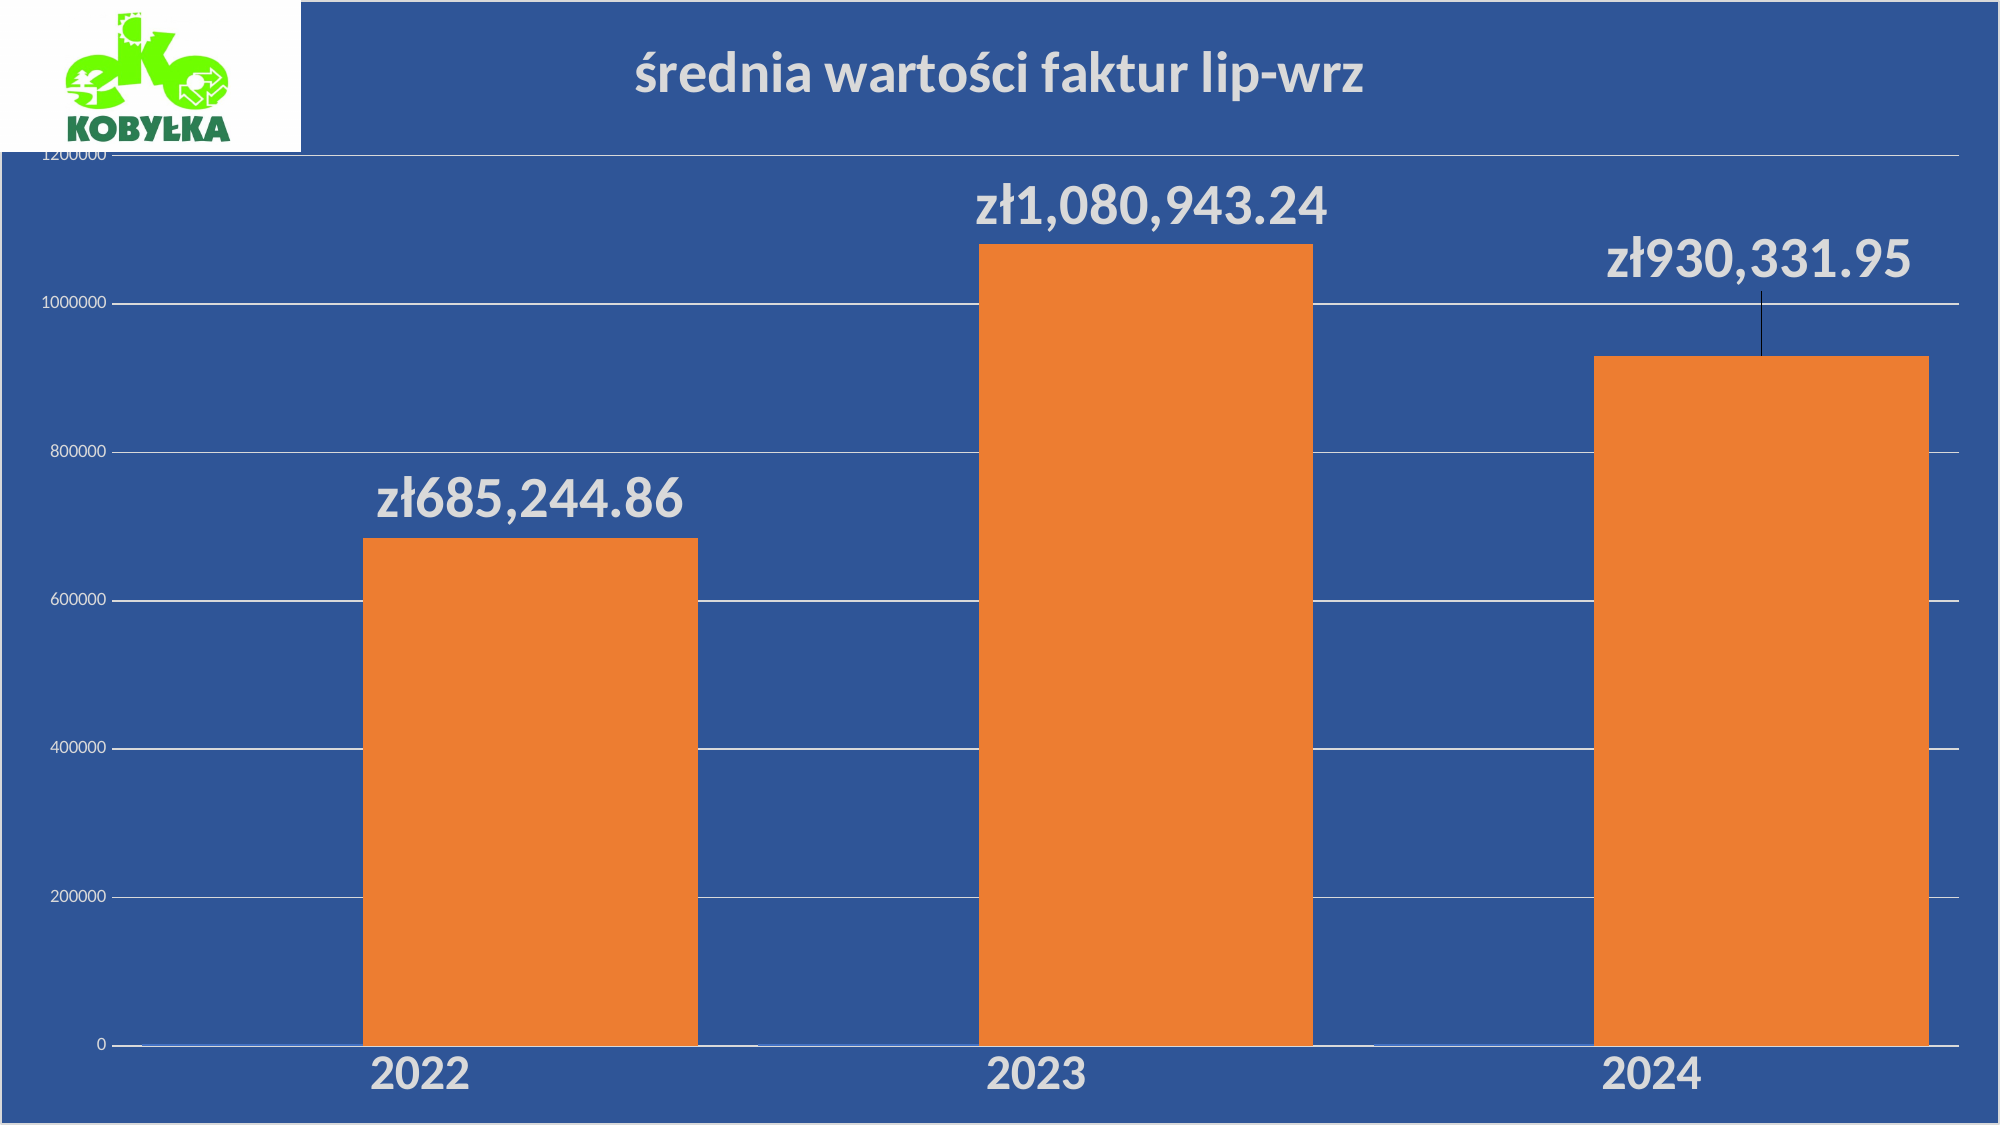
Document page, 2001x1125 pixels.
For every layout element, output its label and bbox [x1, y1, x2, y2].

chart [0, 0, 2000, 1125]
picture [0, 0, 301, 152]
